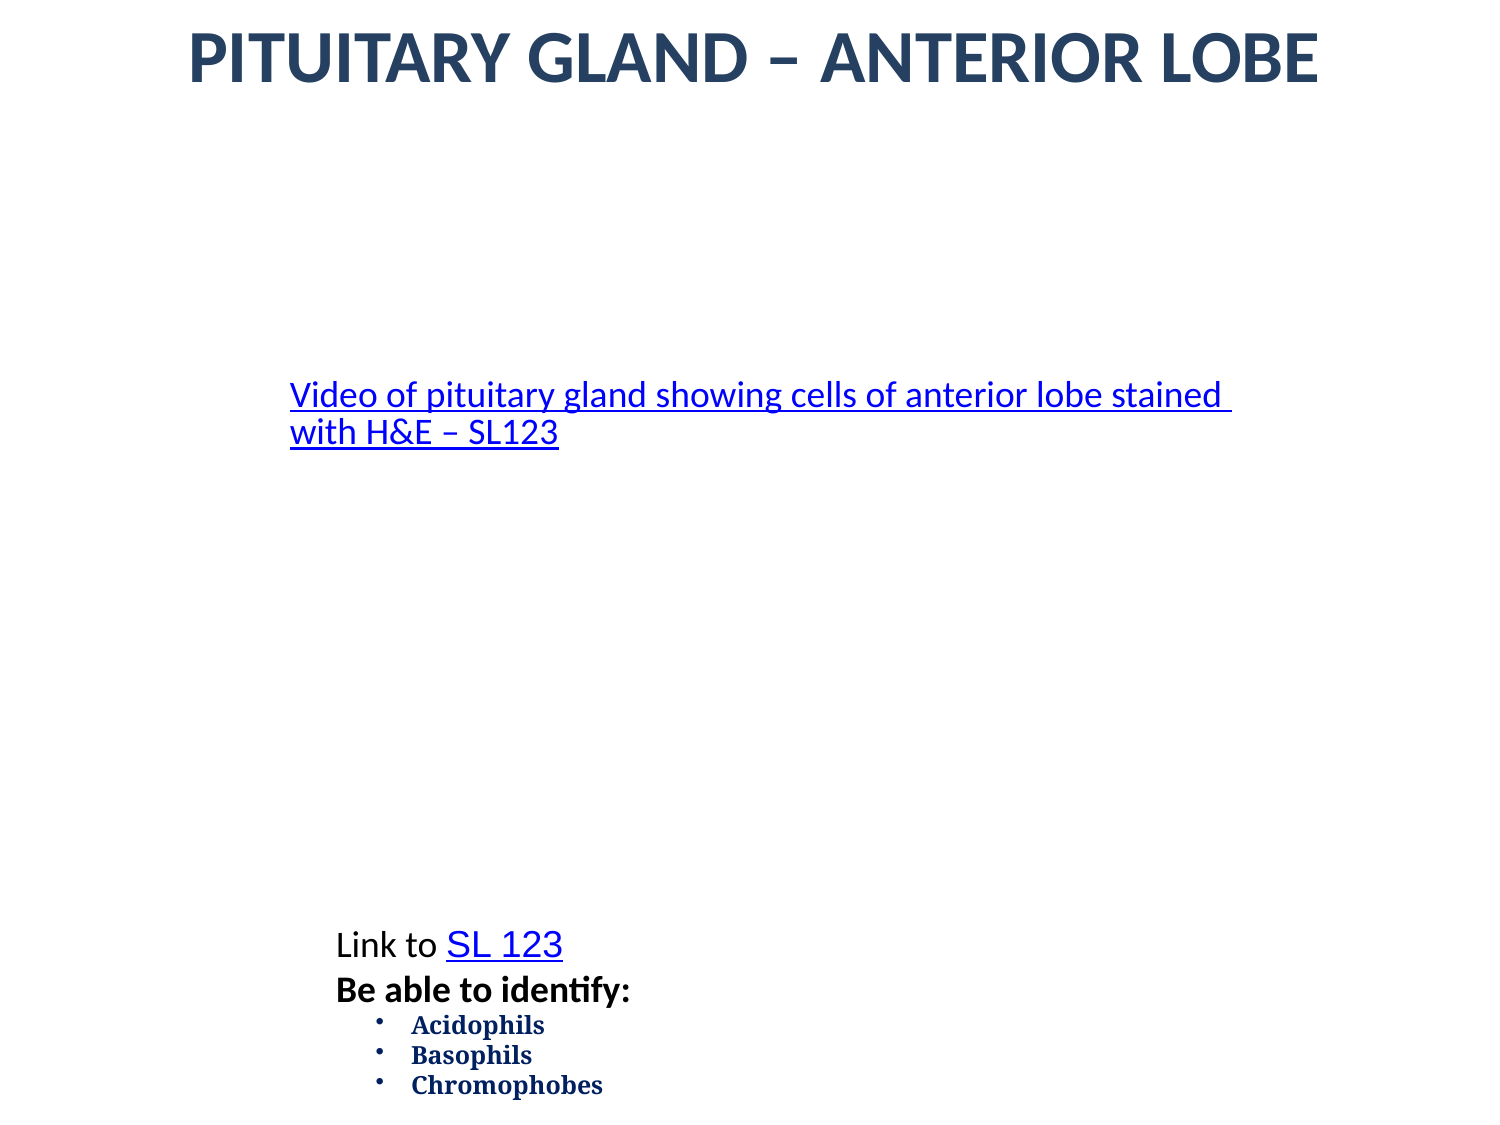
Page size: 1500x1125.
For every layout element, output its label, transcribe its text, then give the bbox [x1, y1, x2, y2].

text_box Link to SL 123 Be able to identify: Acidophils Basophils Chromophobes [321, 912, 1059, 1108]
text_box Video of pituitary gland showing cells of anterior lobe stained with H&E – SL123 [274, 362, 1250, 423]
text_box PITUITARY GLAND – ANTERIOR LOBE [173, 0, 1337, 105]
